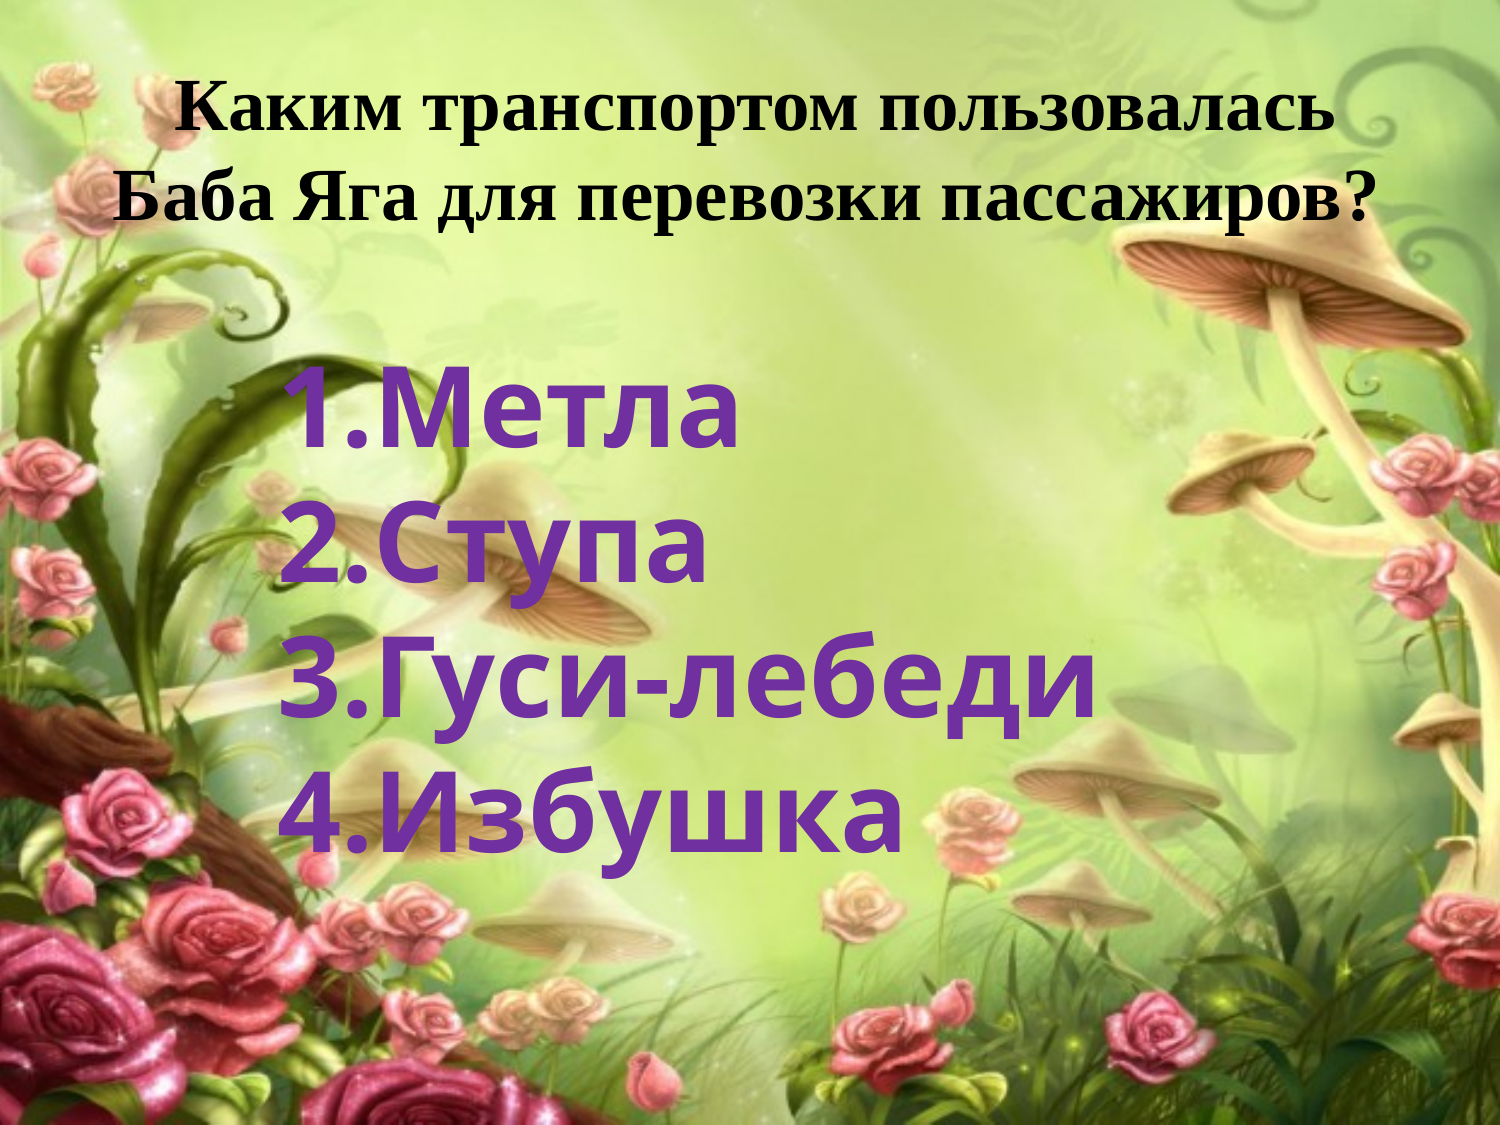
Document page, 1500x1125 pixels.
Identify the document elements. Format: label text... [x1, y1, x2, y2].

picture [0, 0, 1500, 1125]
text_box Метла Ступа Гуси-лебеди Избушка [262, 328, 1117, 883]
text_box Каким транспортом пользовалась Баба Яга для перевозки пассажиров? [93, 47, 1418, 243]
